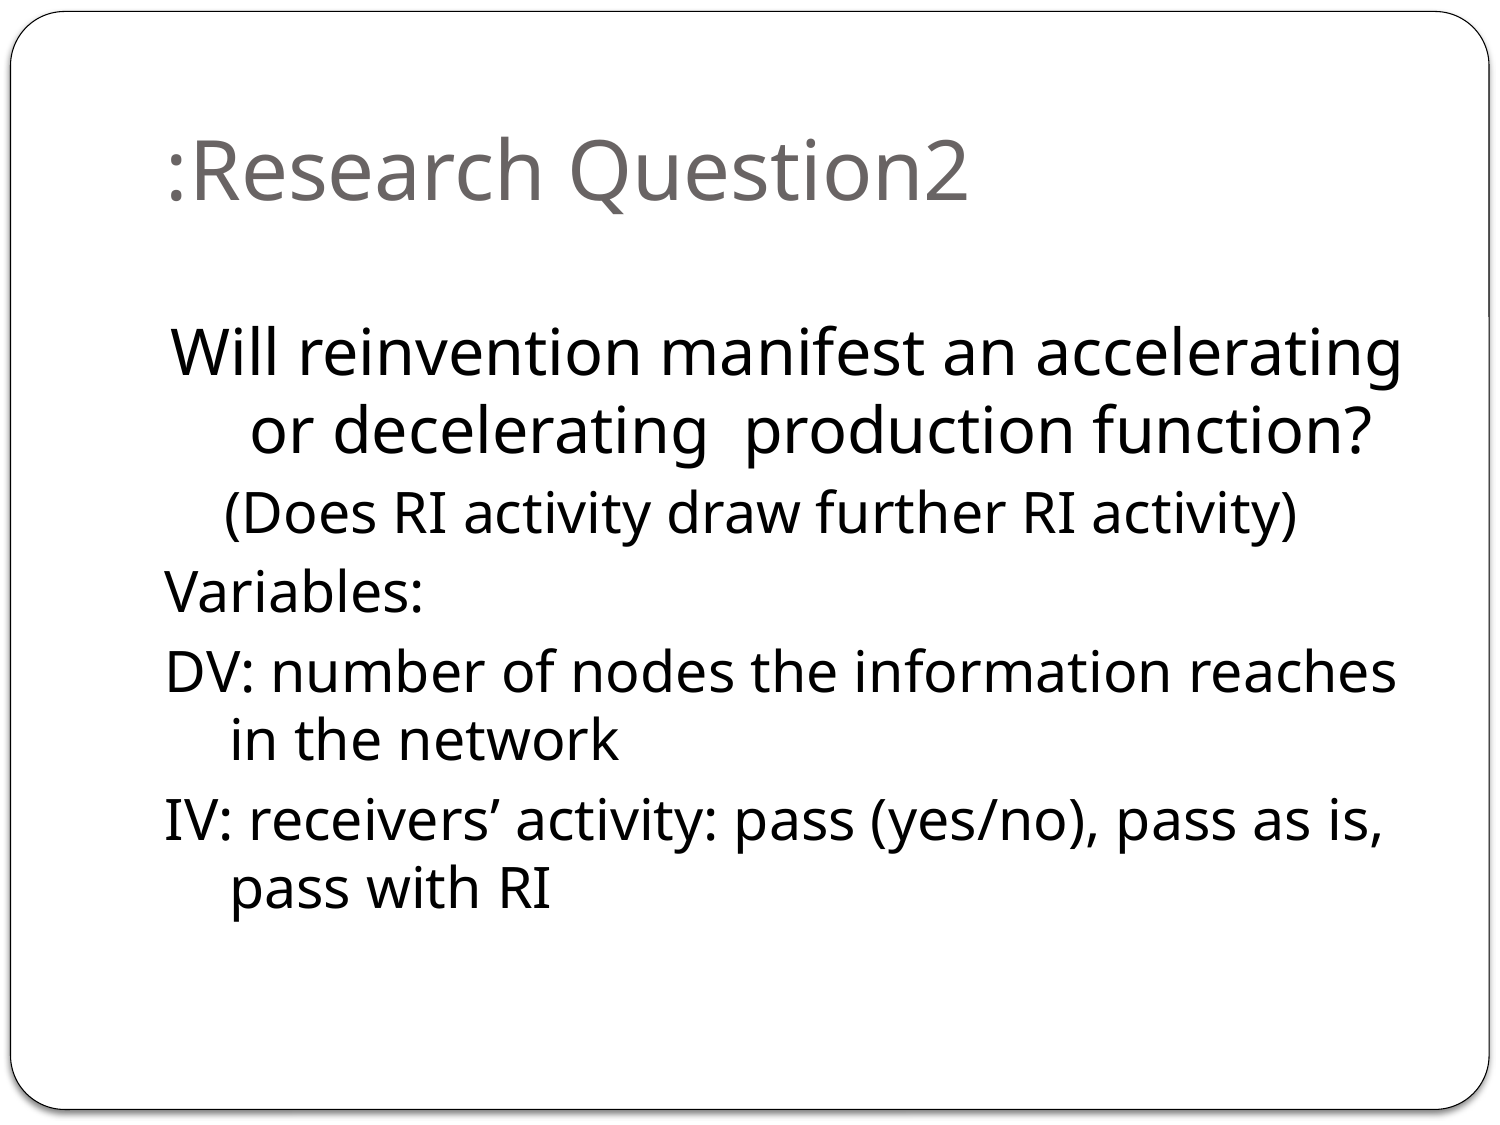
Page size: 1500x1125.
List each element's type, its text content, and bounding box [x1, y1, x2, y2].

title Research Question2: [150, 45, 1425, 233]
list Will reinvention manifest an accelerating or decelerating production function? (Does RI activity draw further RI activity) Variables: DV: number of nodes the information reaches in the network IV: receivers’ activity: pass (yes/no), pass as is, pass with RI [150, 237, 1425, 988]
